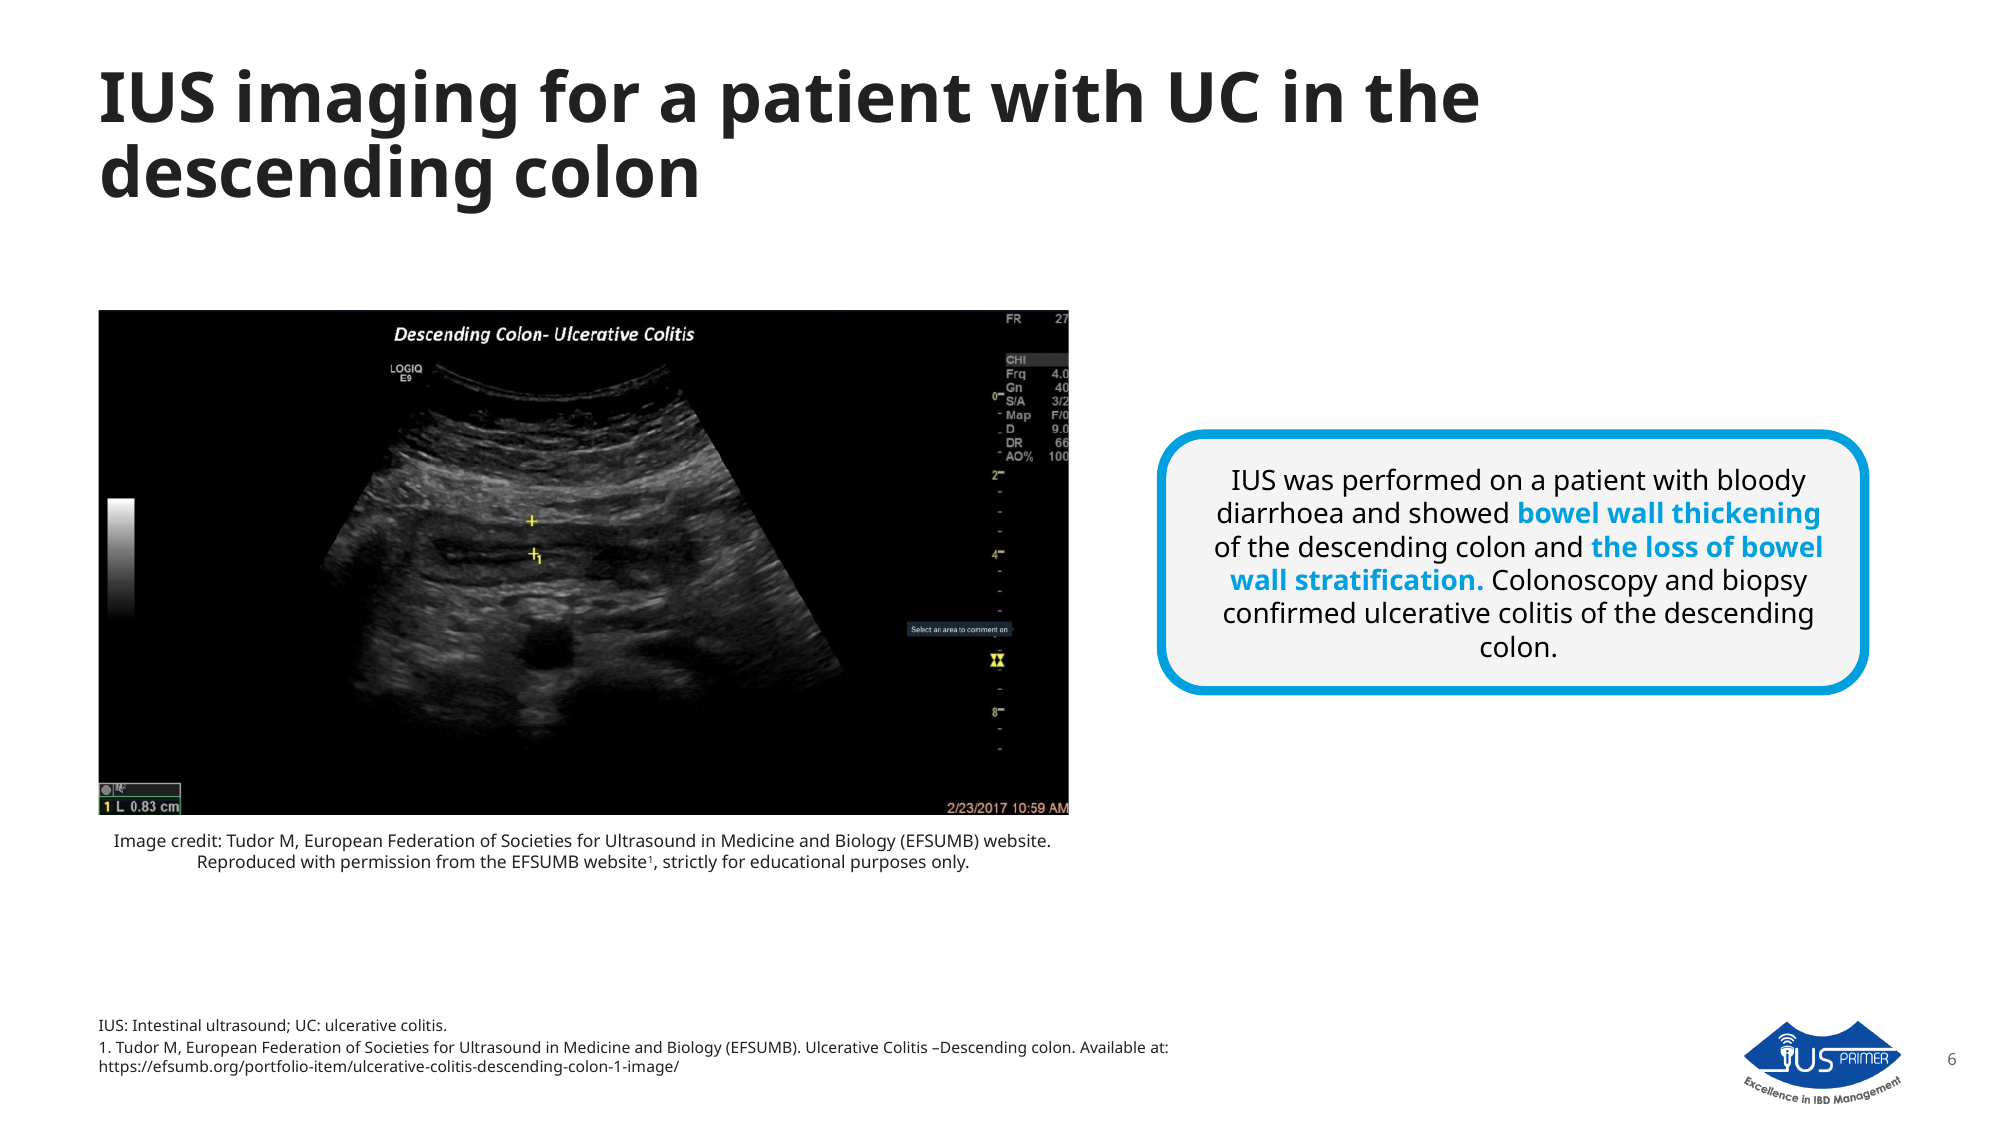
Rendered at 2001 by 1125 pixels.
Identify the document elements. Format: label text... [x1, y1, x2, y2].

picture [98, 309, 1069, 816]
text_box IUS was performed on a patient with bloody diarrhoea and showed bowel wall thickening of the descending colon and the loss of bowel wall stratification. Colonoscopy and biopsy confirmed ulcerative colitis of the descending colon. [1192, 455, 1846, 671]
list IUS: Intestinal ultrasound; UC: ulcerative colitis. 1. Tudor M, European Federation of Societies for Ultrasound in Medicine and Biology (EFSUMB). Ulcerative Colitis –Descending colon. Available at: https://efsumb.org/portfolio-item/ulcerative-colitis-descending-colon-1-image/ [98, 1029, 1475, 1076]
title IUS imaging for a patient with UC in the descending colon [98, 61, 1765, 215]
slide_number 6 [1909, 1033, 1972, 1088]
text_box [1161, 434, 1865, 691]
picture [1744, 1021, 1901, 1104]
text_box Image credit: Tudor M, European Federation of Societies for Ultrasound in Medicine and Biology (EFSUMB) website. Reproduced with permission from the EFSUMB website1, strictly for educational purposes only. [98, 822, 1069, 880]
